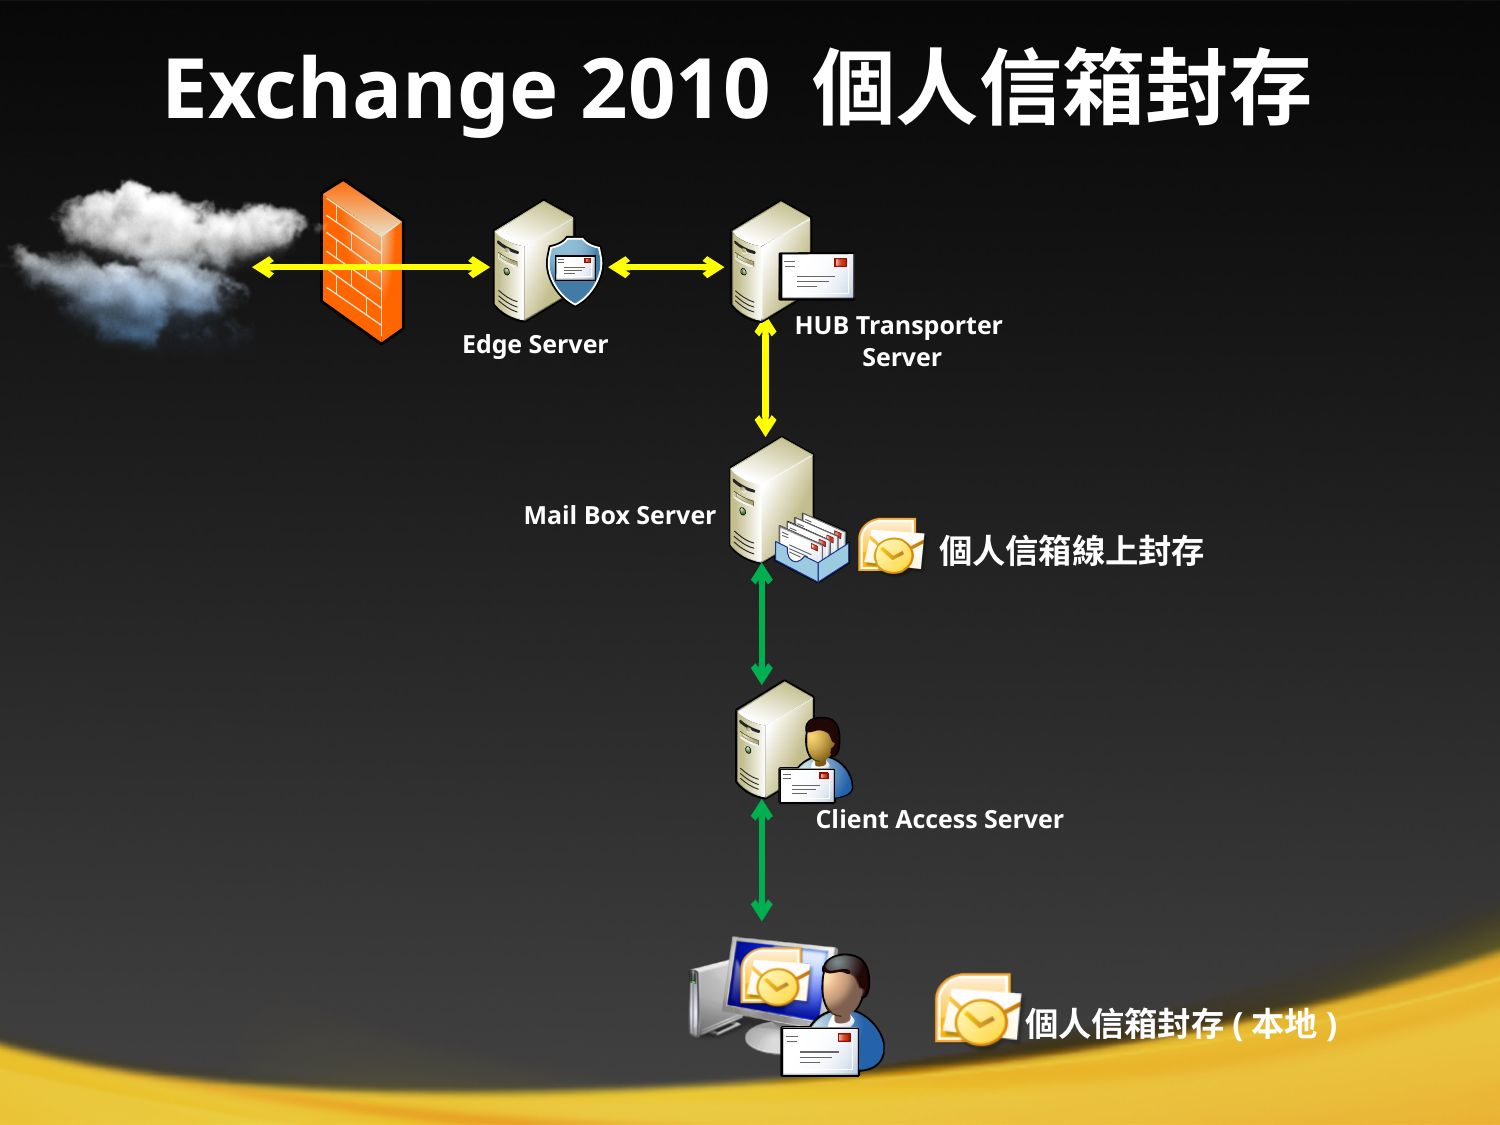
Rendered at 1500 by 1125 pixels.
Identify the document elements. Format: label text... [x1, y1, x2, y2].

text_box Exchange 2010 個人信箱封存 [161, 46, 1313, 137]
text_box HUB Transporter Server [794, 312, 1004, 372]
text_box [684, 904, 853, 1060]
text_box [315, 279, 408, 398]
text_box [927, 963, 1328, 1057]
text_box Client Access Server [815, 806, 1065, 834]
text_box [726, 195, 858, 327]
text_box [852, 510, 1208, 581]
text_box Mail Box Server [523, 503, 717, 531]
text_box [315, 172, 408, 266]
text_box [731, 676, 857, 808]
picture [0, 0, 1500, 1125]
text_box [489, 195, 607, 327]
text_box Edge Server [462, 331, 609, 359]
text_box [775, 948, 889, 1081]
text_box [726, 432, 853, 587]
